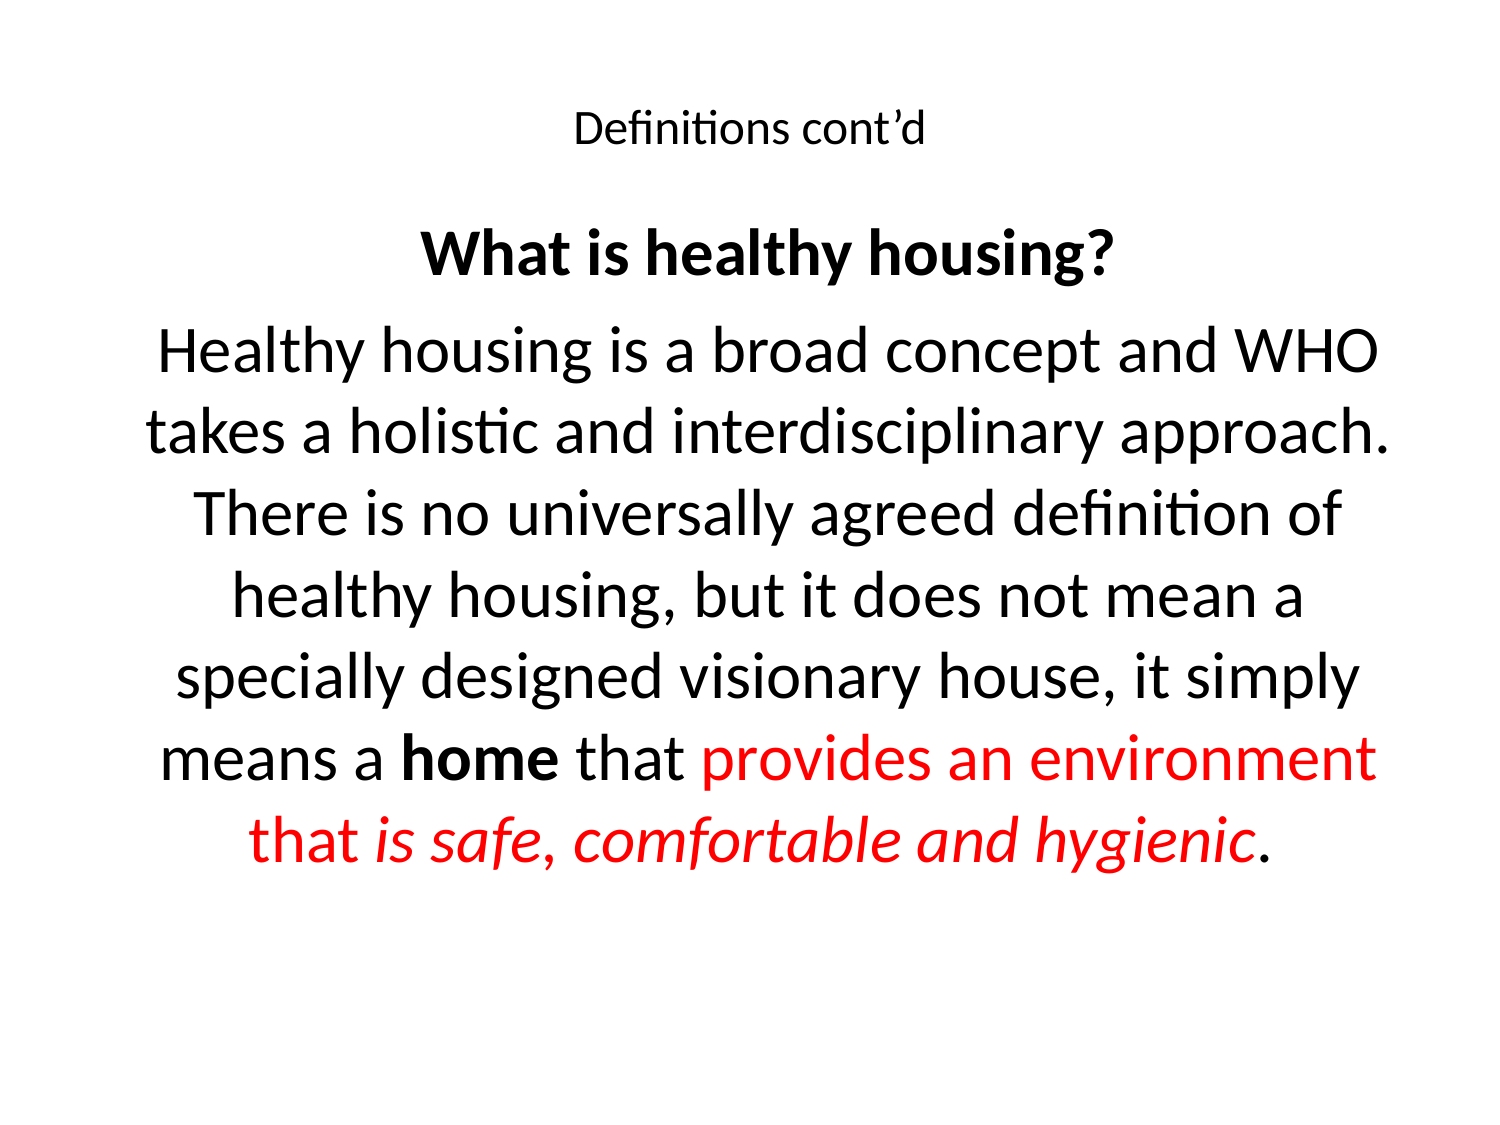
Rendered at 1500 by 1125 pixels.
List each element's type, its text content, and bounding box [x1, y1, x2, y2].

subtitle What is healthy housing? Healthy housing is a broad concept and WHO takes a holistic and interdisciplinary approach. There is no universally agreed definition of healthy housing, but it does not mean a specially designed visionary house, it simply means a home that provides an environment that is safe, comfortable and hygienic. [112, 200, 1425, 925]
title Definitions cont’d [112, 87, 1388, 163]
